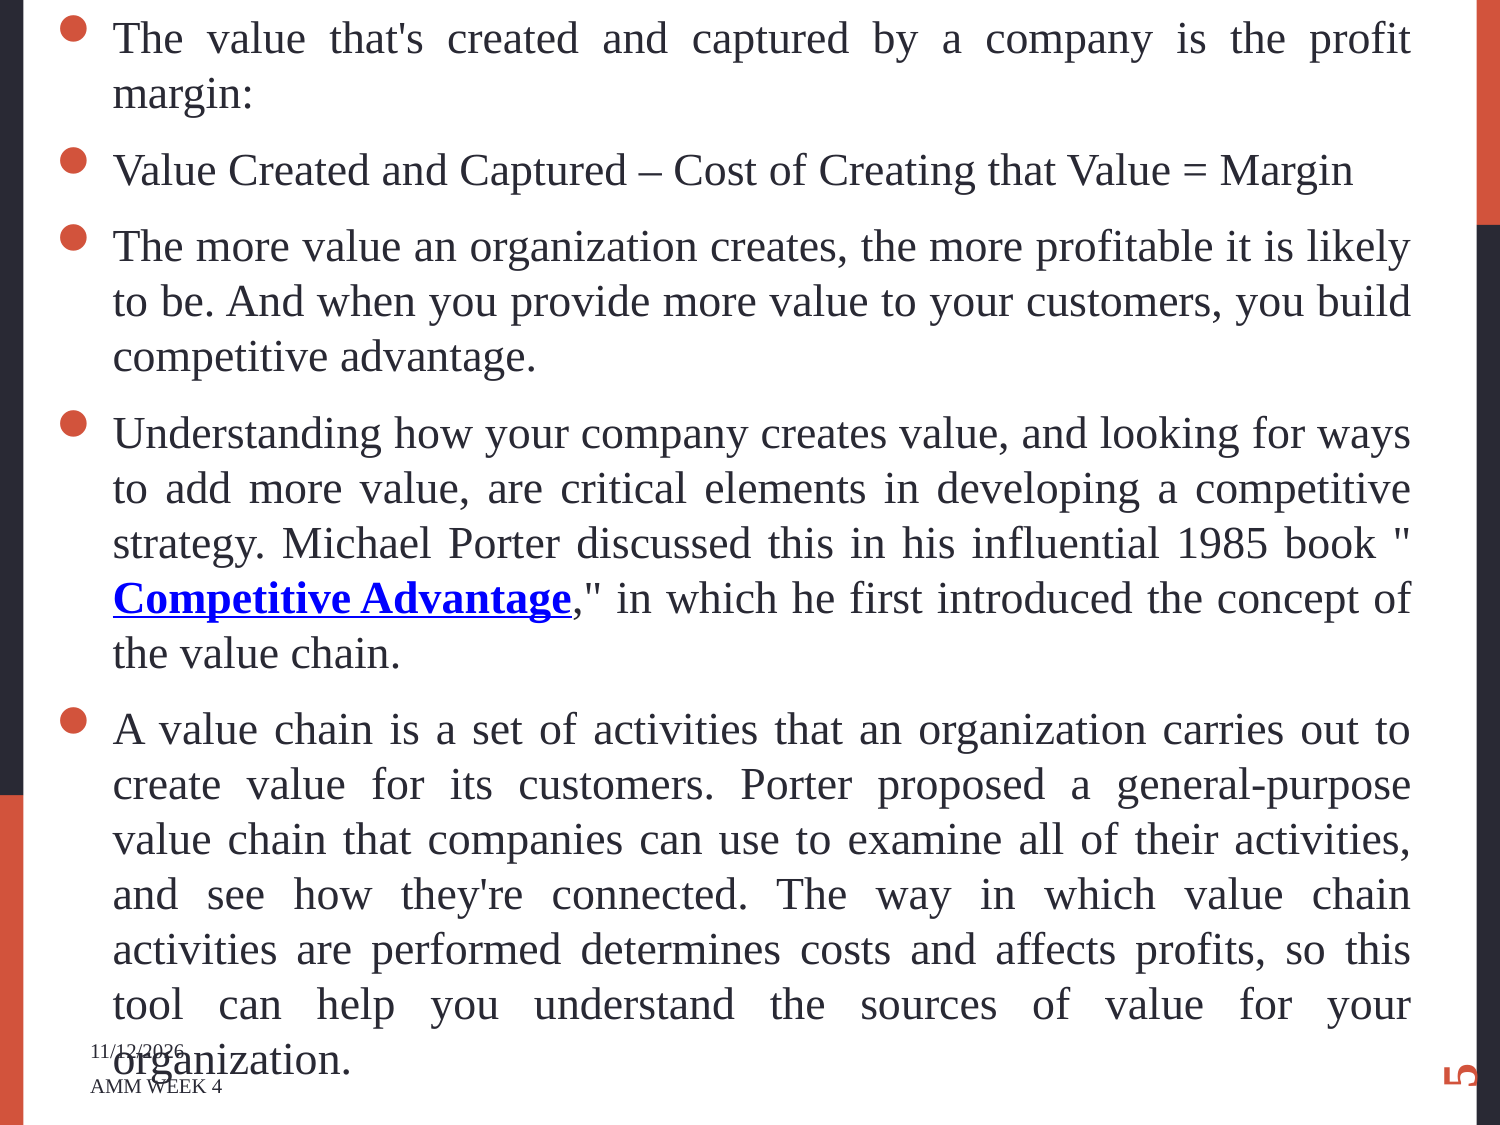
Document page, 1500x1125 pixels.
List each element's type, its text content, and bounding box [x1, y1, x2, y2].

footer AMM WEEK 4 [75, 1065, 638, 1112]
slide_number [75, 1012, 638, 1063]
slide_number 5 [1427, 887, 1488, 1104]
list The value that's created and captured by a company is the profit margin: Value Created and Captured – Cost of Creating that Value = Margin The more value an organization creates, the more profitable it is likely to be. And when you provide more value to your customers, you build competitive advantage. Understanding how your company creates value, and looking for ways to add more value, are critical elements in developing a competitive strategy. Michael Porter discussed this in his influential 1985 book "Competitive Advantage," in which he first introduced the concept of the value chain. A value chain is a set of activities that an organization carries out to create value for its customers. Porter proposed a general-purpose value chain that companies can use to examine all of their activities, and see how they're connected. The way in which value chain activities are performed determines costs and affects profits, so this tool can help you understand the sources of value for your organization. [41, 0, 1428, 1125]
